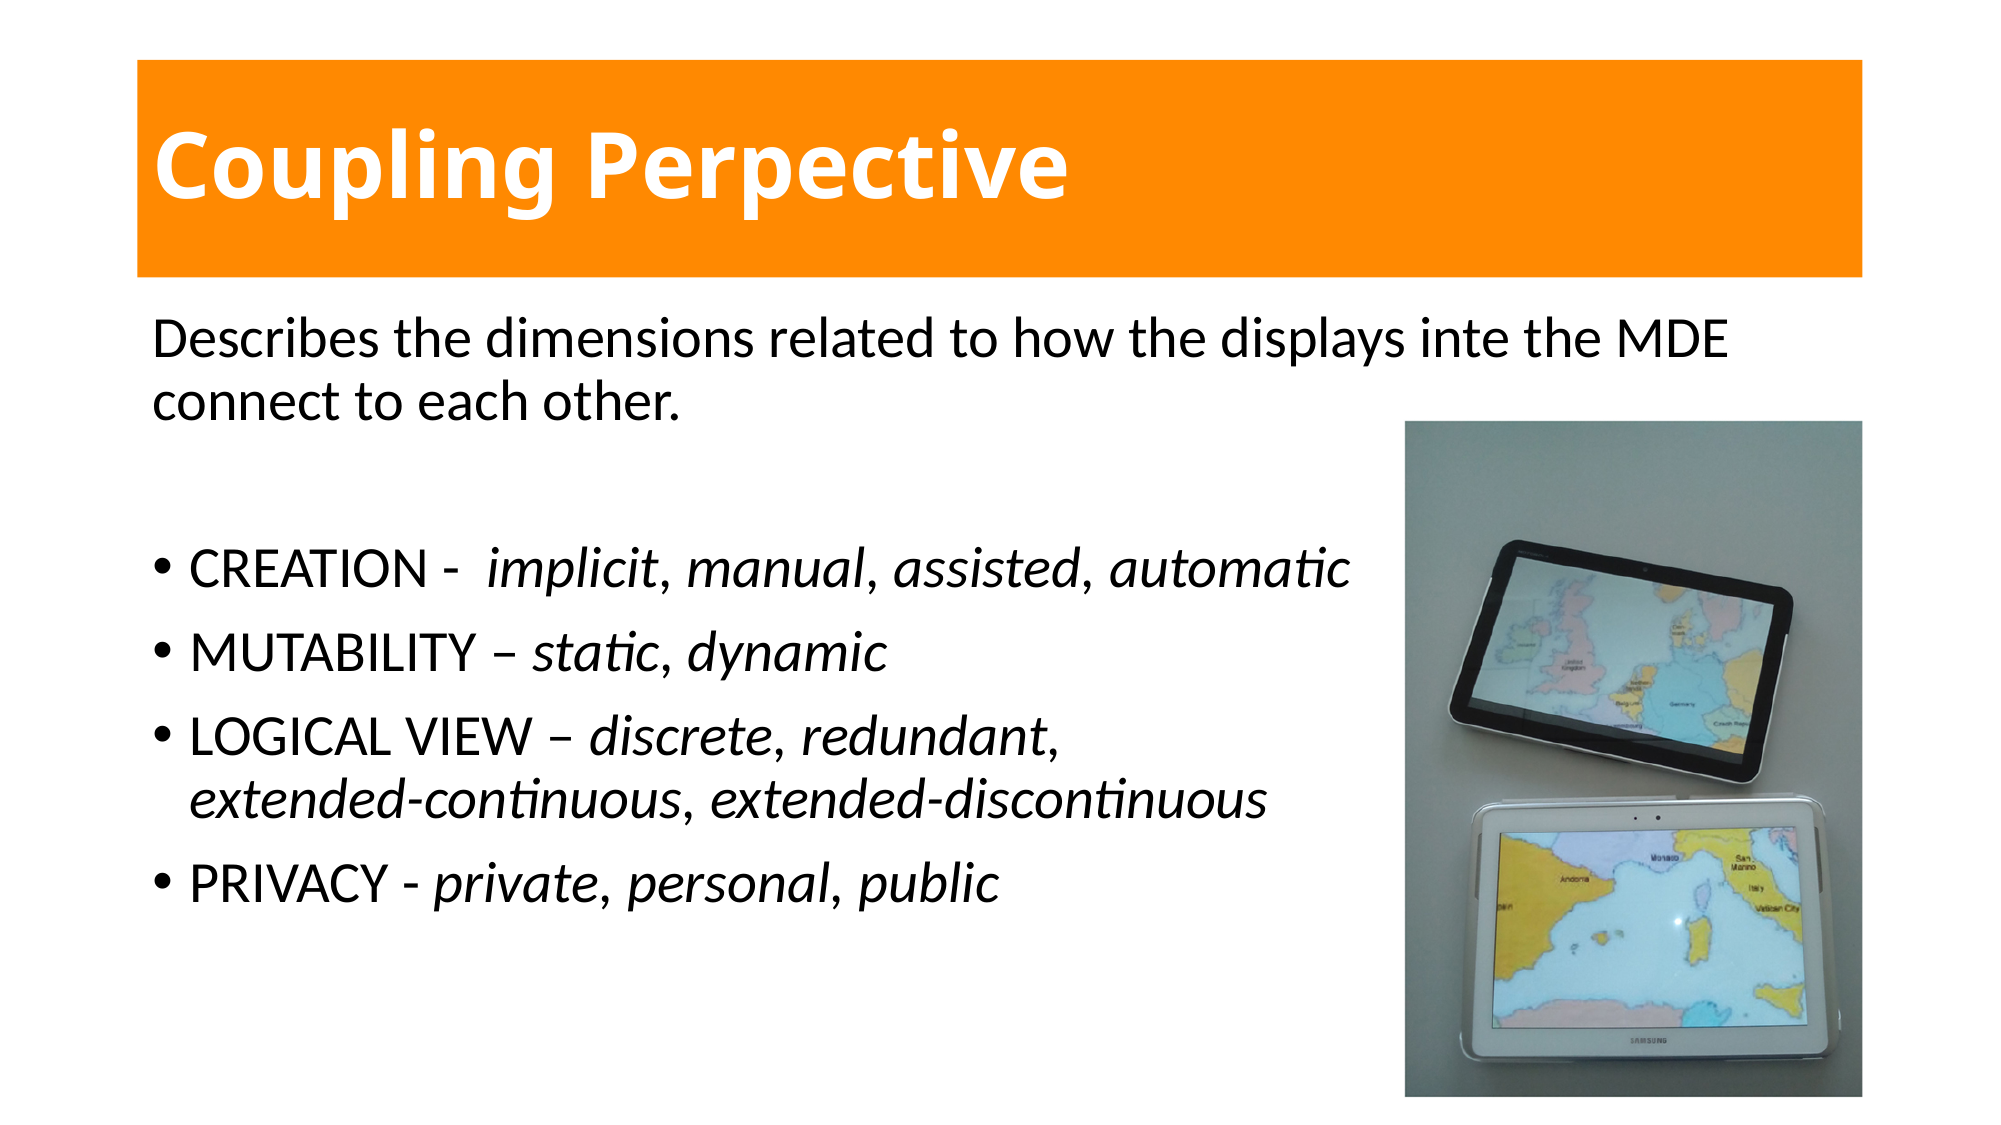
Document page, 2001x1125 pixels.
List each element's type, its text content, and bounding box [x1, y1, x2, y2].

list Describes the dimensions related to how the displays inte the MDE connect to each other. Creation - implicit, manual, assisted, automatic Mutability – static, dynamic Logical View – discrete, redundant, extended-continuous, extended-discontinuous Privacy - private, personal, public [137, 299, 1863, 1014]
title Coupling Perpective [137, 59, 1863, 278]
picture [1403, 419, 1863, 1099]
